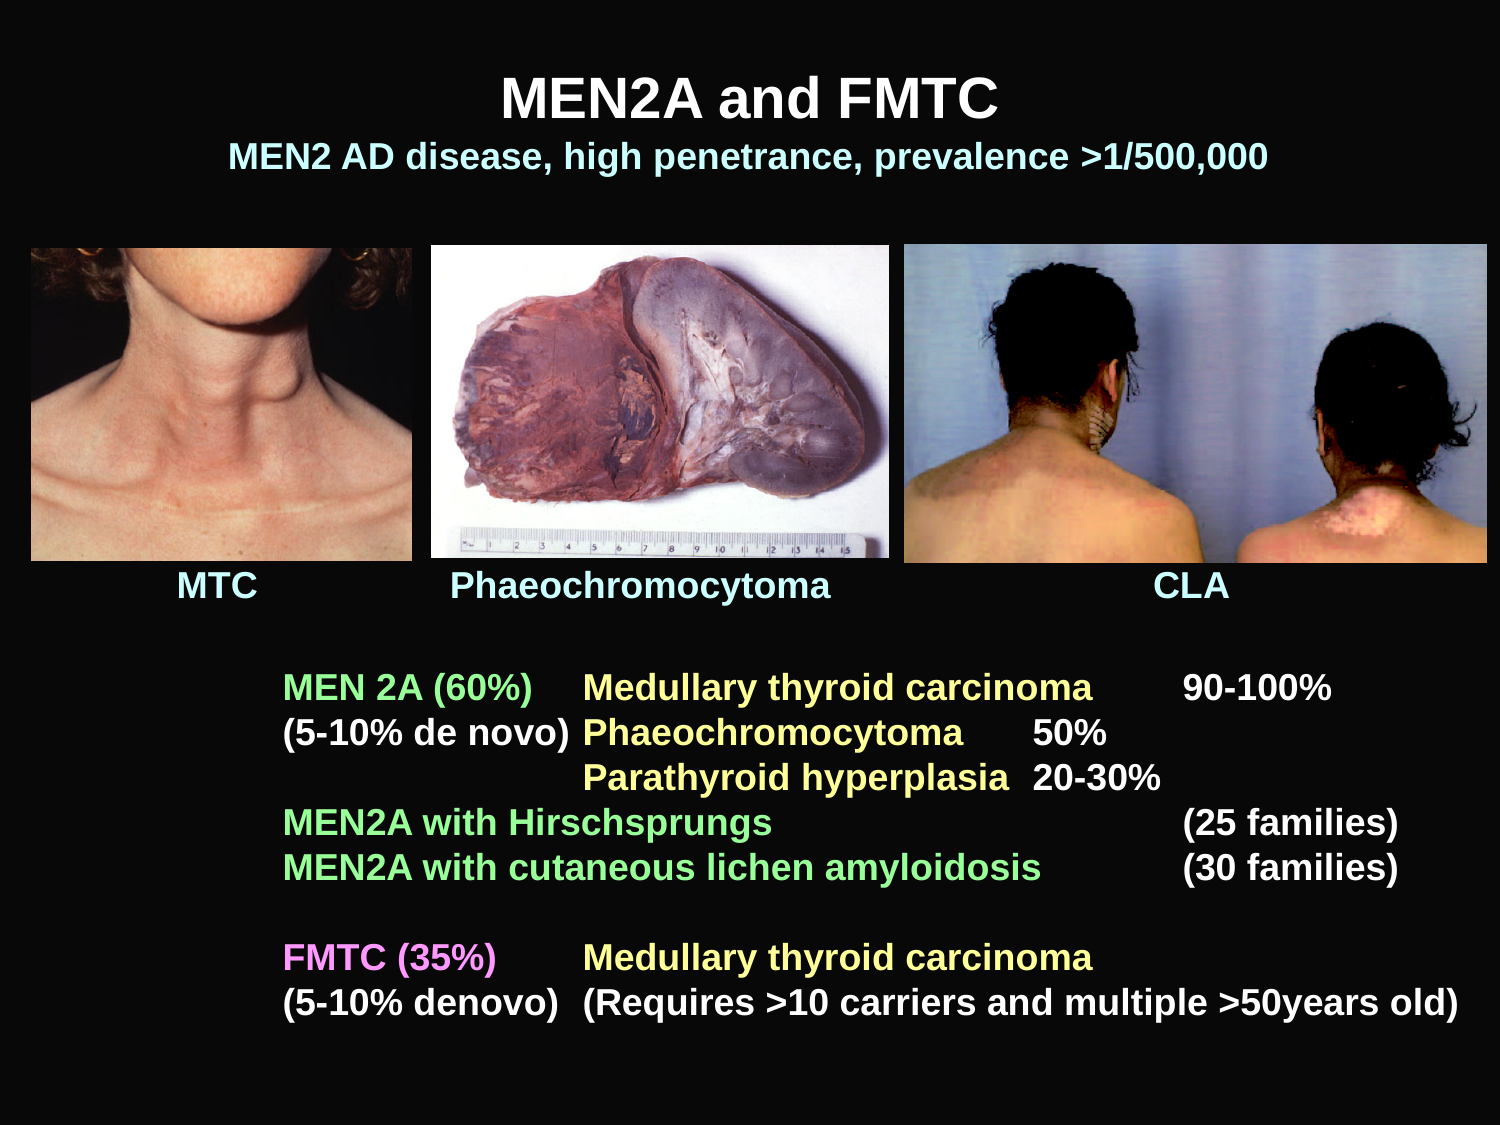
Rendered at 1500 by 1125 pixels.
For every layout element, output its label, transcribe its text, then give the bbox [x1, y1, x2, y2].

text_box MEN2 AD disease, high penetrance, prevalence >1/500,000 [120, 124, 1377, 185]
picture [431, 245, 889, 559]
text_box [904, 243, 1488, 564]
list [31, 248, 412, 561]
text_box CLA [1138, 573, 1246, 614]
text_box MEN 2A (60%) Medullary thyroid carcinoma 90-100% (5-10% de novo) Phaeochromocytoma 50% Parathyroid hyperplasia 20-30% MEN2A with Hirschsprungs (25 families) MEN2A with cutaneous lichen amyloidosis (30 families) FMTC (35%) Medullary thyroid carcinoma (5-10% denovo) (Requires >10 carriers and multiple >50years old) [267, 655, 1498, 1030]
text_box Phaeochromocytoma [435, 566, 846, 614]
text_box MTC [161, 569, 273, 614]
title MEN2A and FMTC [0, 48, 1500, 142]
